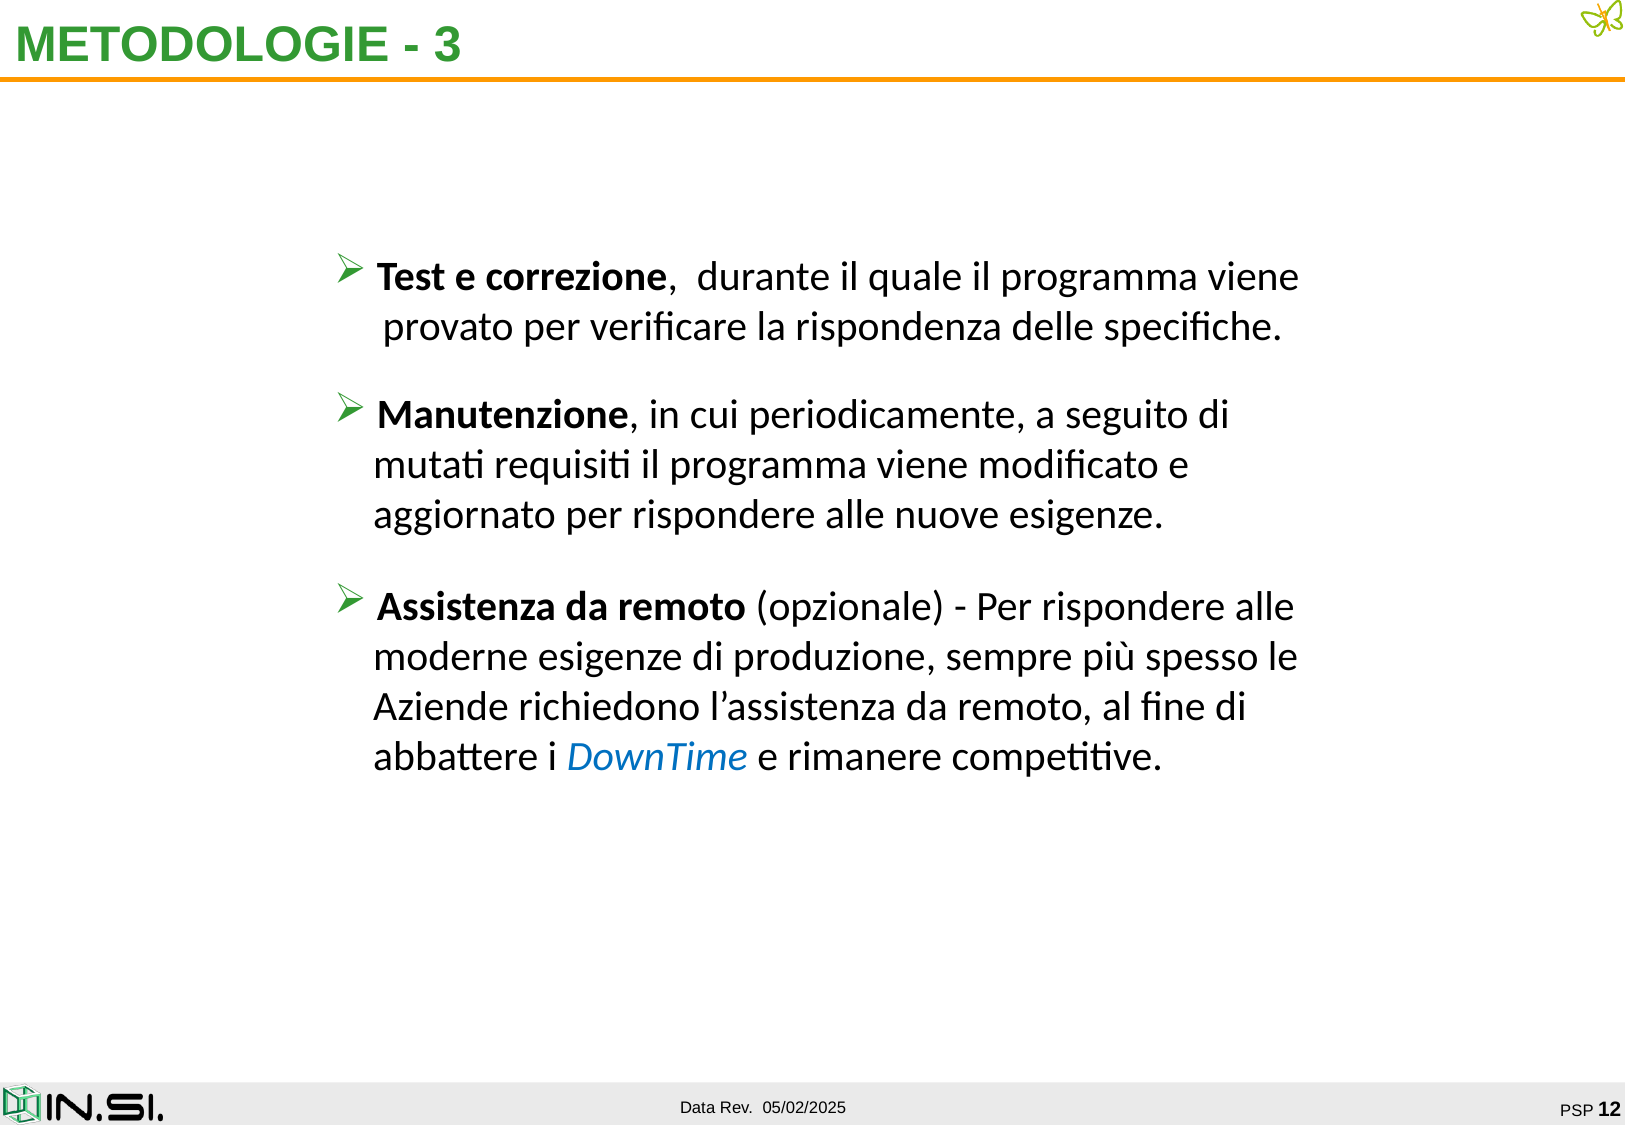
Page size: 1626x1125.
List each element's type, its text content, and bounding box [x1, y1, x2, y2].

title METODOLOGIE - 3 [0, 11, 1426, 80]
text_box Manutenzione, in cui periodicamente, a seguito di mutati requisiti il programma viene modificato e aggiornato per rispondere alle nuove esigenze. [268, 379, 1327, 543]
picture [1580, 0, 1625, 37]
picture [3, 1083, 163, 1125]
list Test e correzione, durante il quale il programma viene provato per verificare la rispondenza delle specifiche. [268, 241, 1327, 379]
text_box Assistenza da remoto (opzionale) - Per rispondere alle moderne esigenze di produzione, sempre più spesso le Aziende richiedono l’assistenza da remoto, al fine di abbattere i DownTime e rimanere competitive. [268, 571, 1327, 787]
